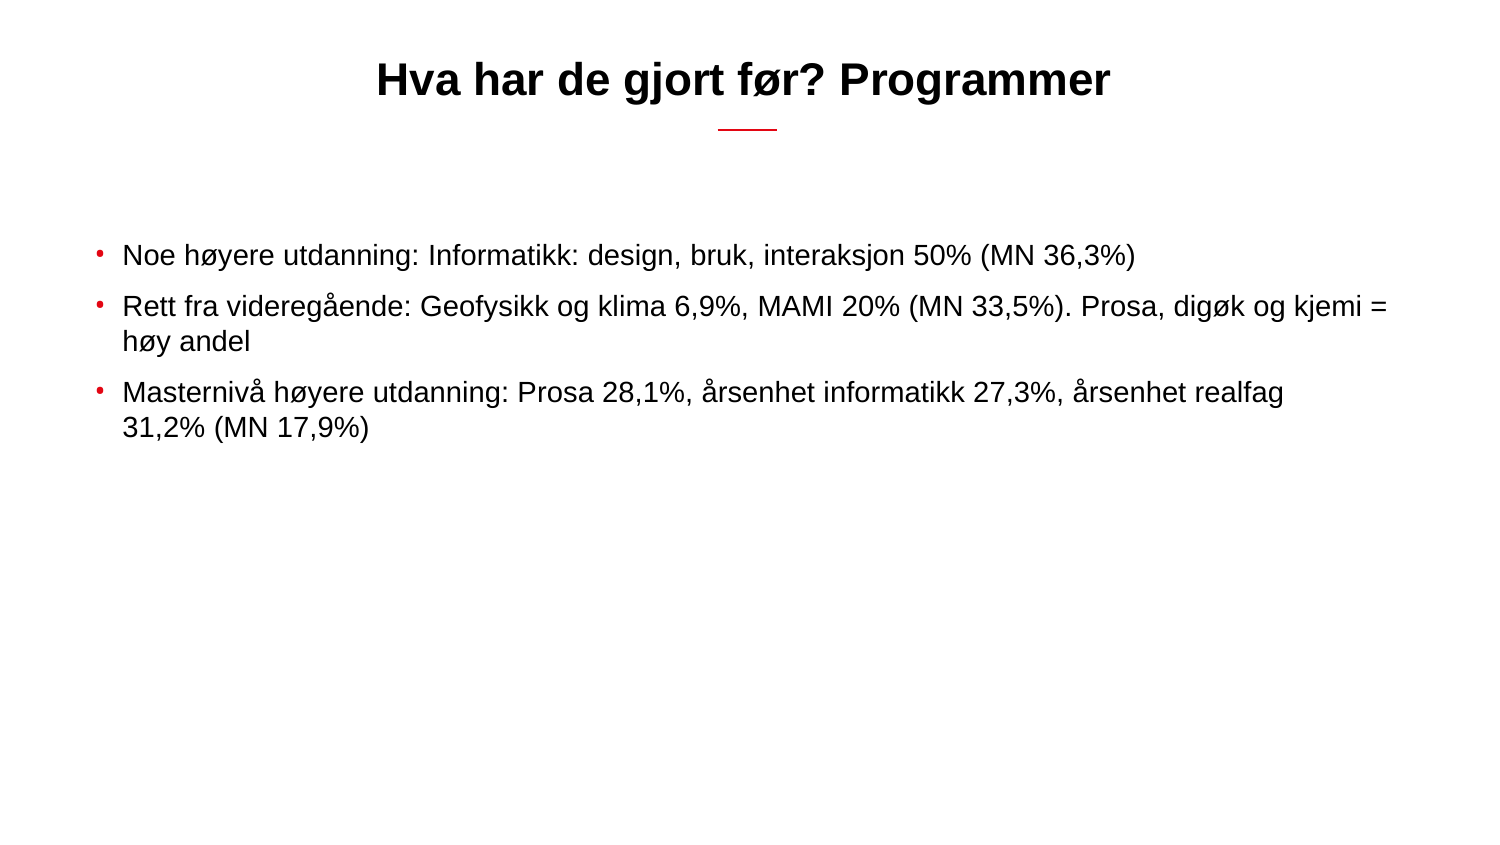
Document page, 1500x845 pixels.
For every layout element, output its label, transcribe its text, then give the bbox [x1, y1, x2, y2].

title Hva har de gjort før? Programmer [94, 47, 1395, 107]
list Noe høyere utdanning: Informatikk: design, bruk, interaksjon 50% (MN 36,3%) Rett fra videregående: Geofysikk og klima 6,9%, MAMI 20% (MN 33,5%). Prosa, digøk og kjemi = høy andel Masternivå høyere utdanning: Prosa 28,1%, årsenhet informatikk 27,3%, årsenhet realfag 31,2% (MN 17,9%) [94, 236, 1394, 739]
